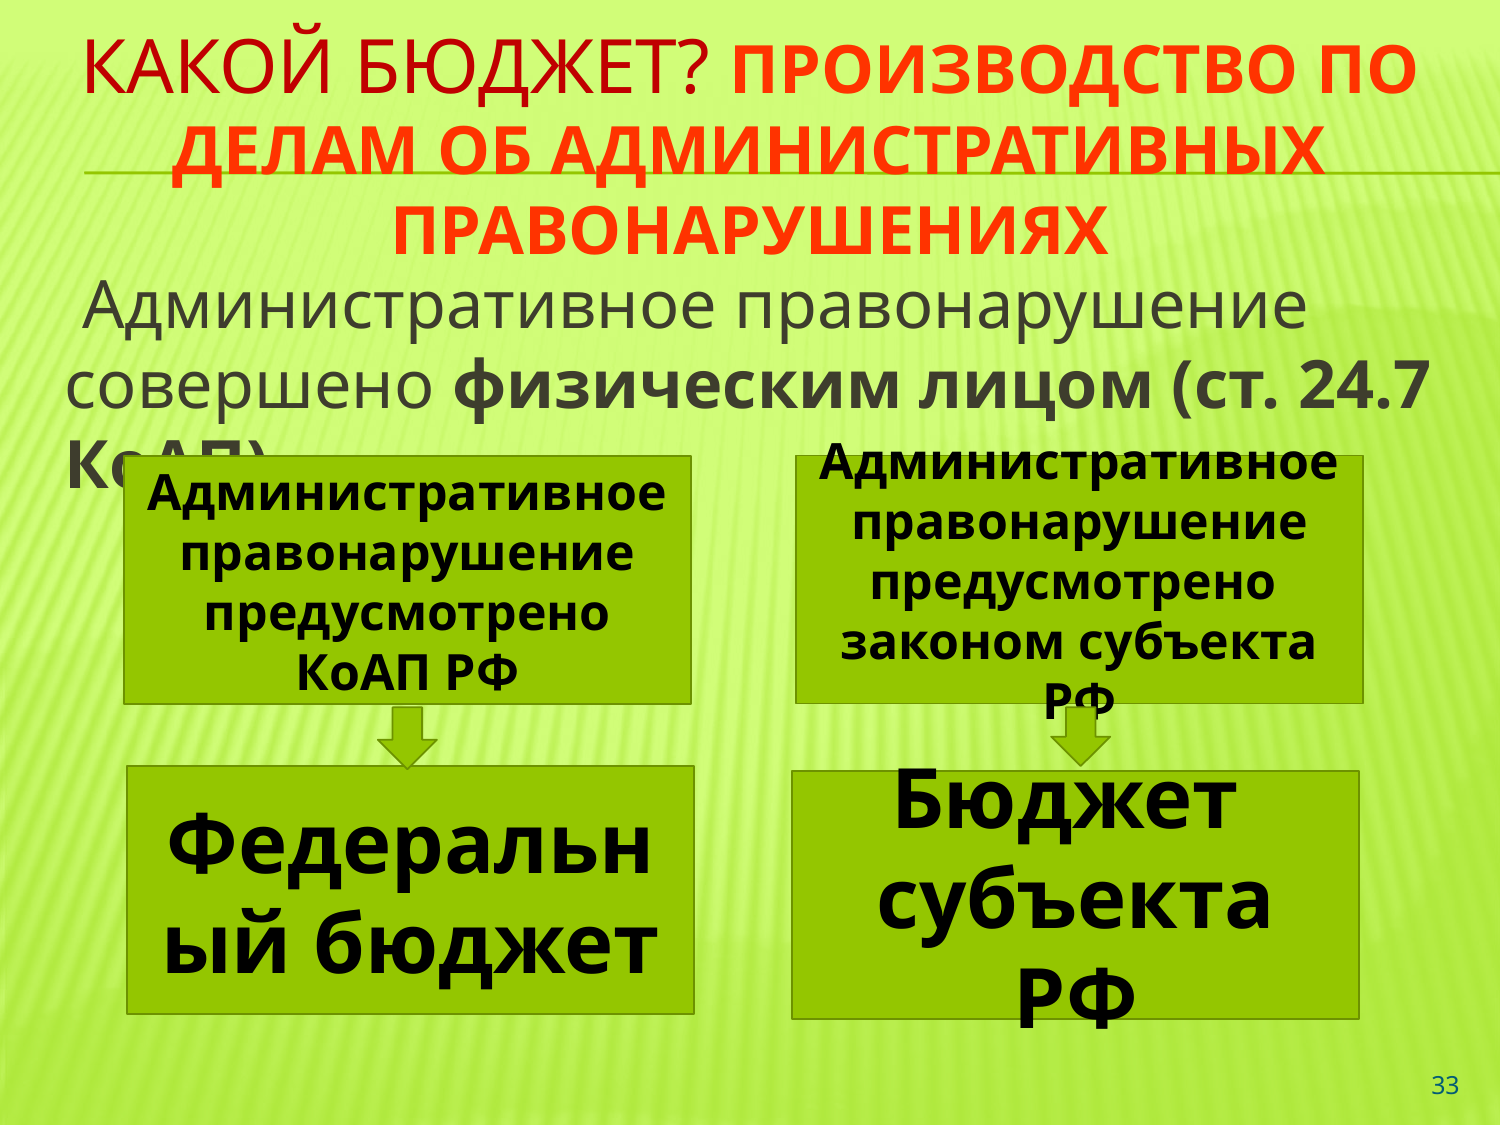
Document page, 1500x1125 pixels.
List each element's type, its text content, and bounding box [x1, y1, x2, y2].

list Административное правонарушение совершено физическим лицом (ст. 24.7 КоАП) [50, 254, 1475, 998]
title Какой бюджет? Производство по делам об административных правонарушениях [0, 30, 1500, 256]
text_box [377, 706, 438, 770]
text_box Федеральный бюджет [126, 765, 695, 1015]
slide_number 33 [1350, 1061, 1475, 1103]
text_box [1050, 706, 1112, 767]
text_box Административное правонарушение предусмотрено КоАП РФ [123, 455, 692, 705]
text_box Административное правонарушение предусмотрено законом субъекта РФ [795, 455, 1364, 704]
text_box Бюджет субъекта РФ [791, 770, 1360, 1020]
